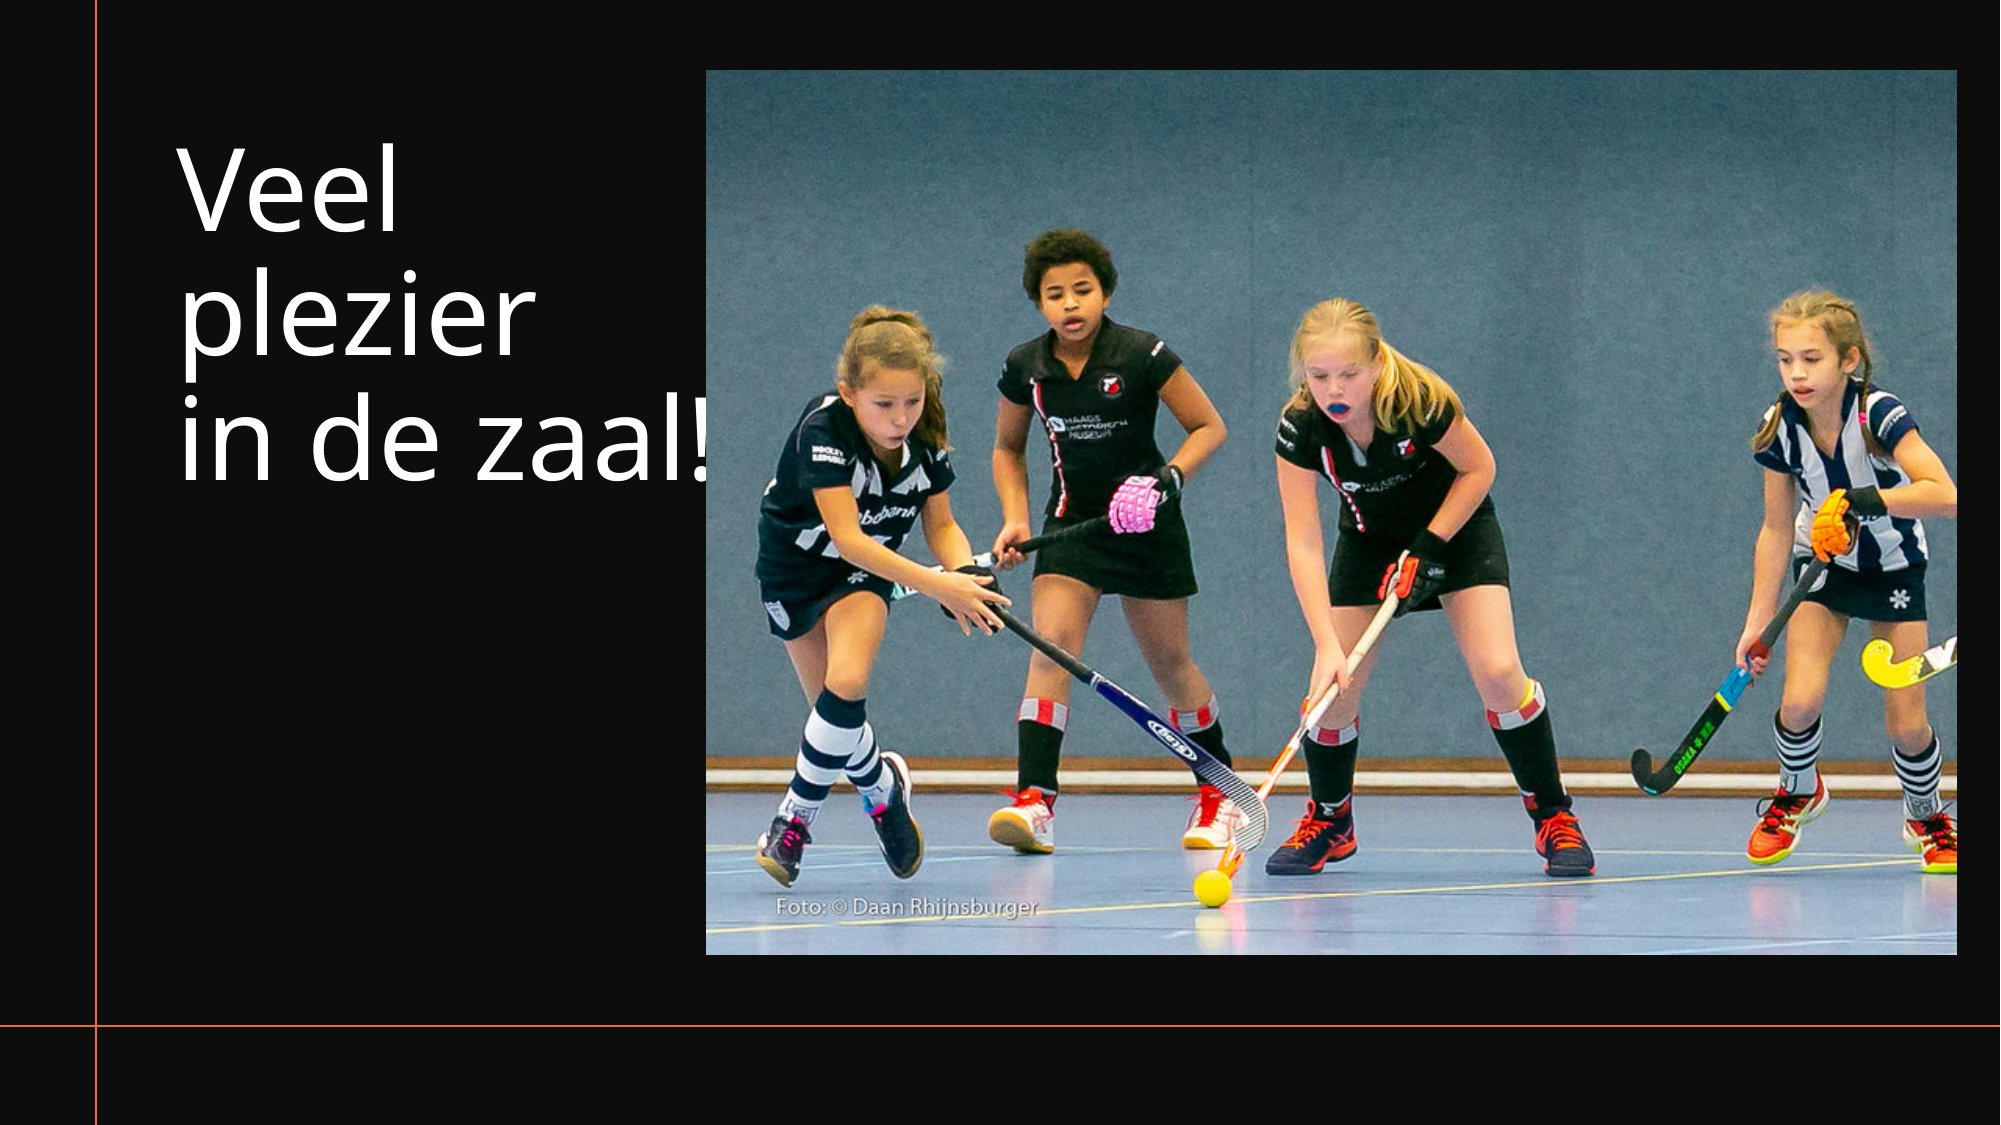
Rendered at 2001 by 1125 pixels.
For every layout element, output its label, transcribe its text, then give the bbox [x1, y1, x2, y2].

picture [706, 70, 1958, 956]
text_box [0, 1027, 95, 1125]
text_box [0, 0, 95, 1025]
title Veel plezier in de zaal! [161, 121, 706, 513]
text_box [97, 1027, 2000, 1125]
text_box [97, 0, 2000, 1025]
